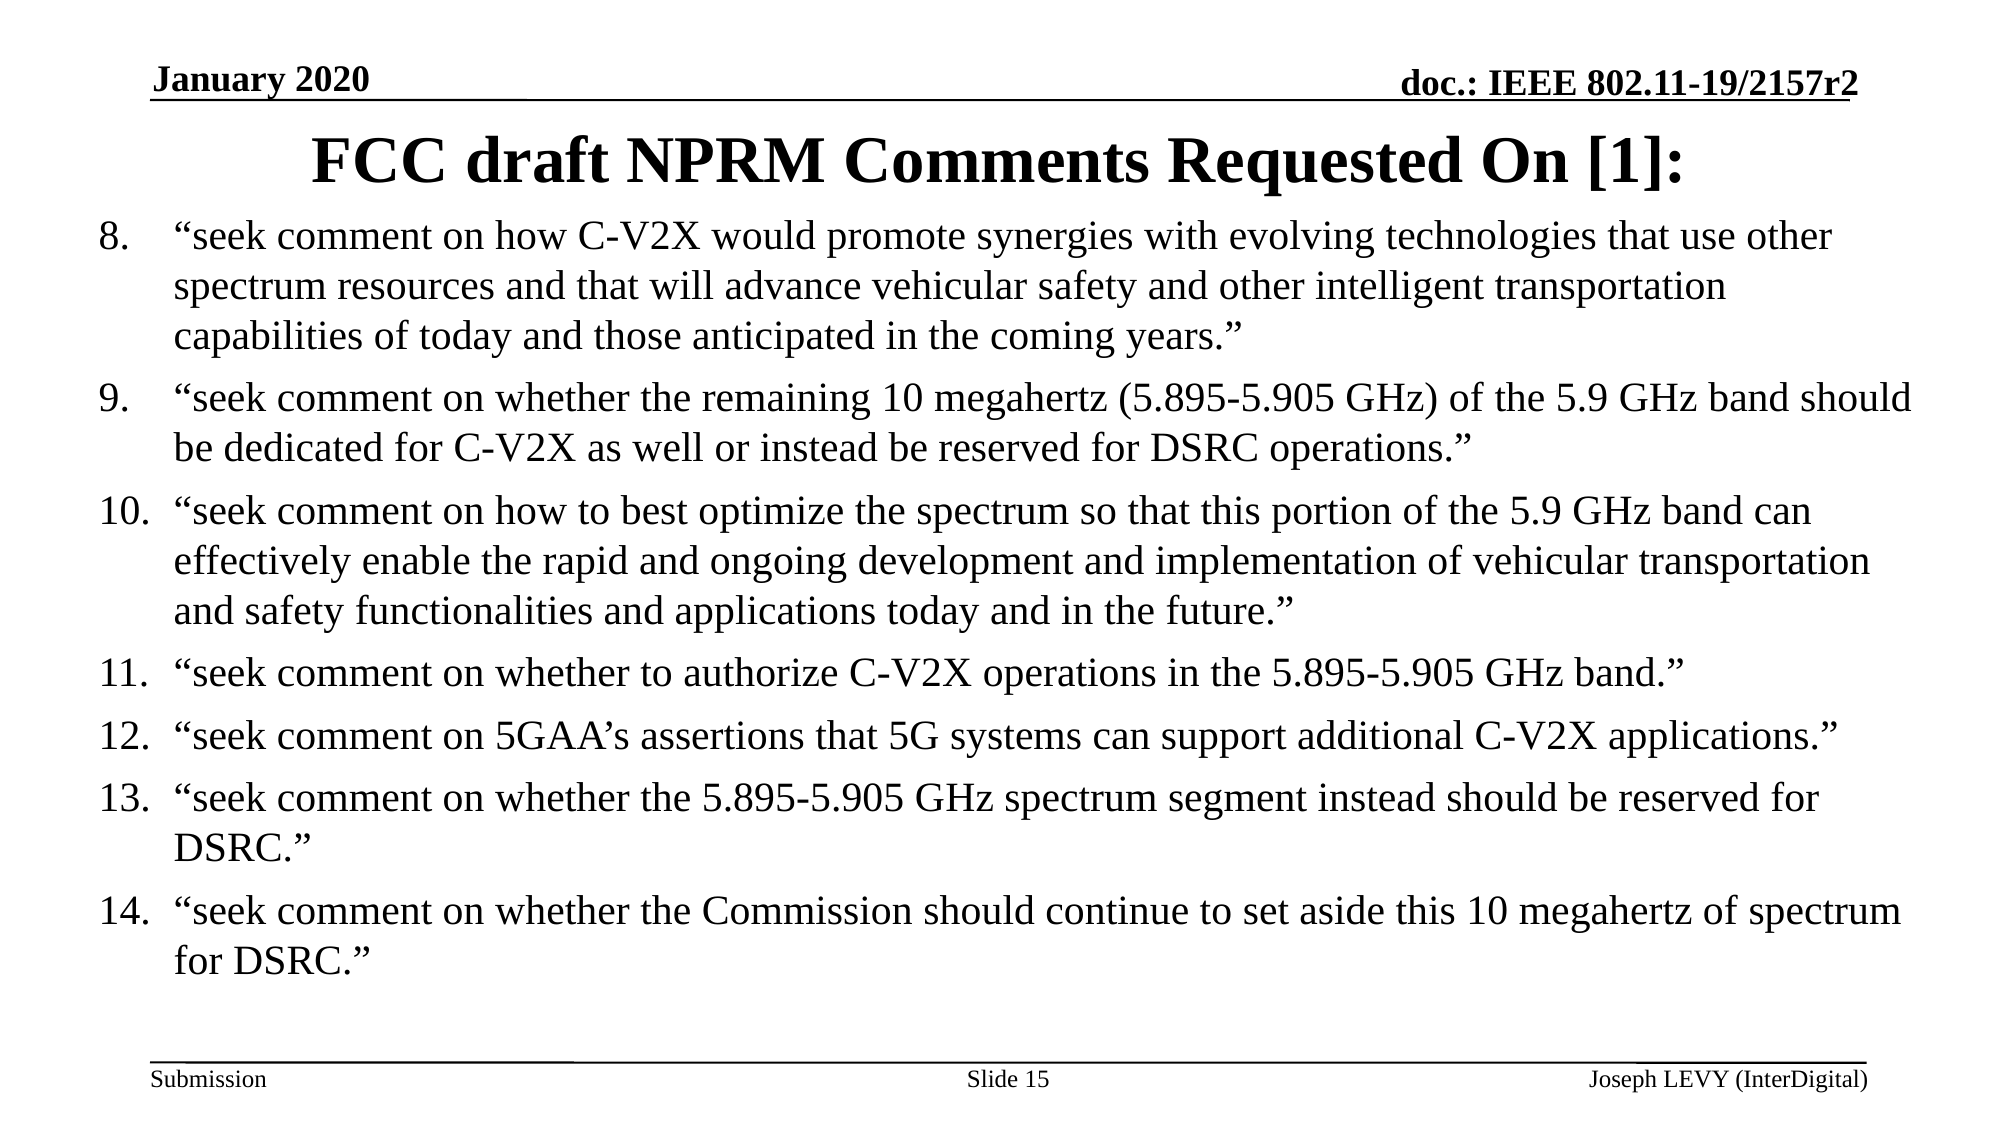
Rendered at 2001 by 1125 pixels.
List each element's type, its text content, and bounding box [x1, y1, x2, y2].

title FCC draft NPRM Comments Requested On [1]: [149, 112, 1850, 200]
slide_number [152, 54, 563, 100]
text_box “seek comment on how C-V2X would promote synergies with evolving technologies that use other spectrum resources and that will advance vehicular safety and other intelligent transportation capabilities of today and those anticipated in the coming years.” “seek comment on whether the remaining 10 megahertz (5.895-5.905 GHz) of the 5.9 GHz band should be dedicated for C-V2X as well or instead be reserved for DSRC operations.” “seek comment on how to best optimize the spectrum so that this portion of the 5.9 GHz band can effectively enable the rapid and ongoing development and implementation of vehicular transportation and safety functionalities and applications today and in the future.” “seek comment on whether to authorize C-V2X operations in the 5.895-5.905 GHz band.” “seek comment on 5GAA’s assertions that 5G systems can support additional C-V2X applications.” “seek comment on whether the 5.895-5.905 GHz spectrum segment instead should be reserved for DSRC.” “seek comment on whether the Commission should continue to set aside this 10 megahertz of spectrum for DSRC.” [84, 200, 1933, 1063]
slide_number Slide 15 [950, 1063, 1067, 1123]
footer Joseph LEVY (InterDigital) [1171, 1063, 1869, 1093]
